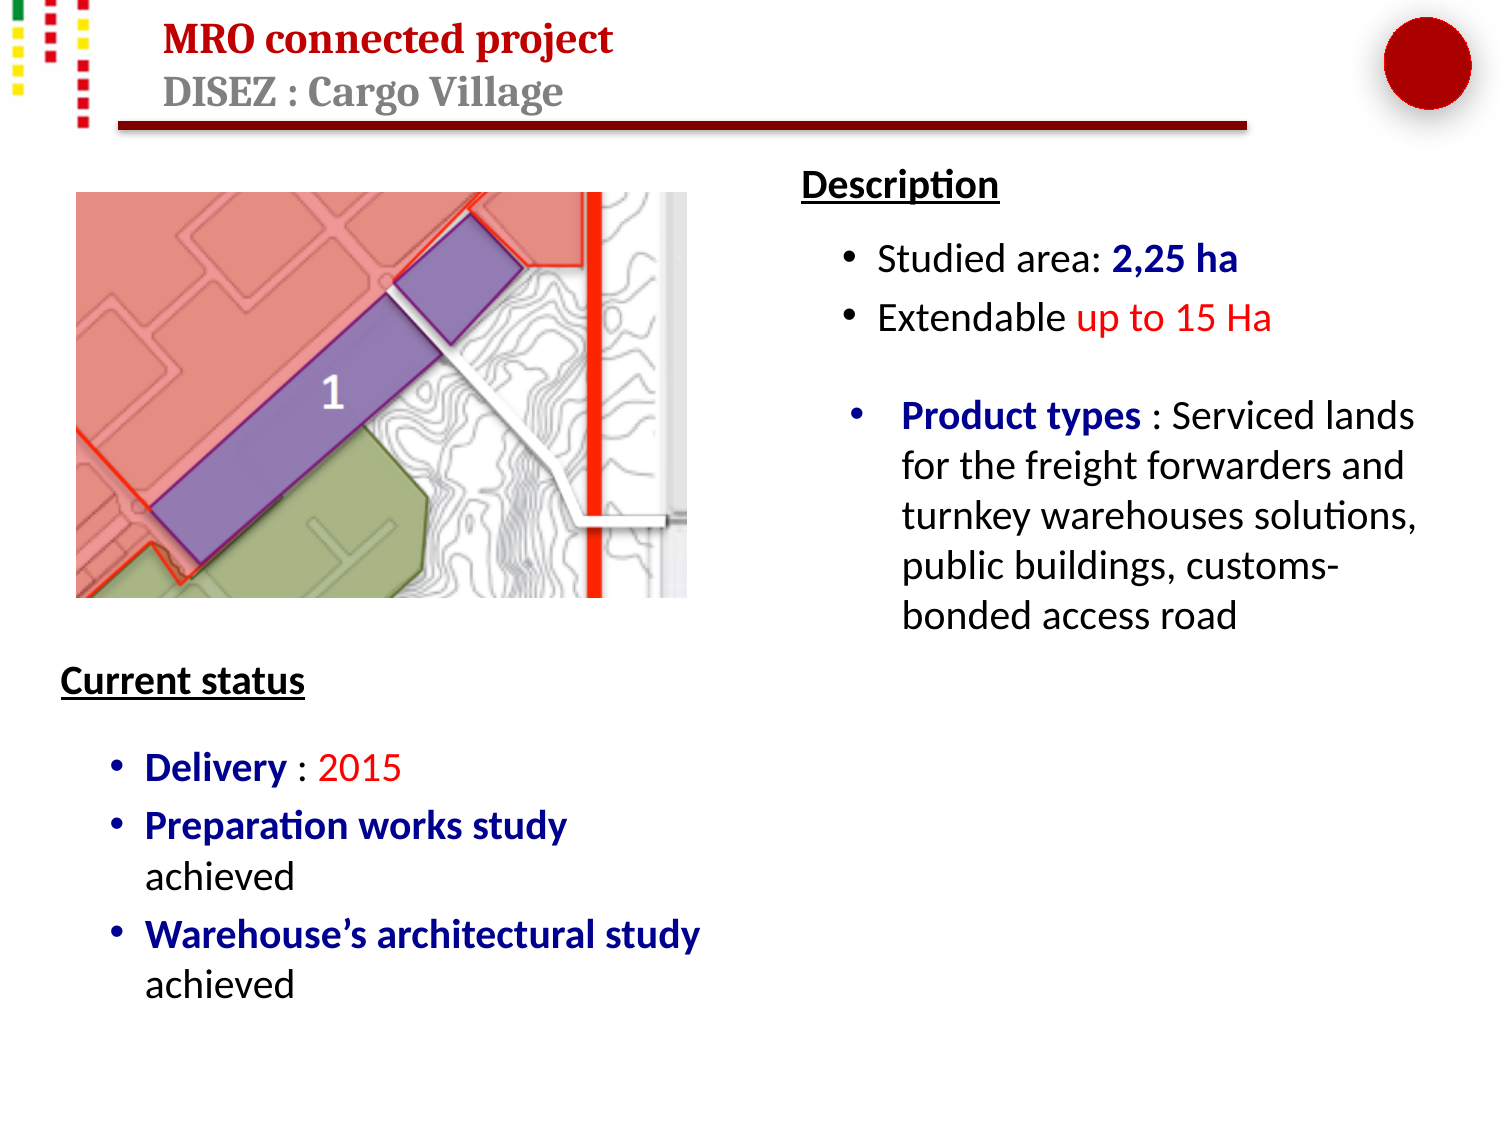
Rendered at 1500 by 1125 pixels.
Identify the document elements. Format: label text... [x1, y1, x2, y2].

title MRO connected project DISEZ : Cargo Village [147, 0, 1427, 126]
picture [76, 192, 687, 599]
text_box Product types : Serviced lands for the freight forwarders and turnkey warehouses solutions, public buildings, customs-bonded access road [842, 381, 1472, 646]
text_box Description [794, 149, 1392, 214]
text_box [1384, 17, 1472, 110]
picture [0, 0, 98, 135]
list Delivery : 2015 Preparation works study achieved Warehouse’s architectural study achieved [94, 732, 730, 1083]
text_box Studied area: 2,25 ha Extendable up to 15 Ha [842, 231, 1500, 381]
text_box [118, 121, 1247, 130]
text_box Current status [53, 645, 651, 710]
